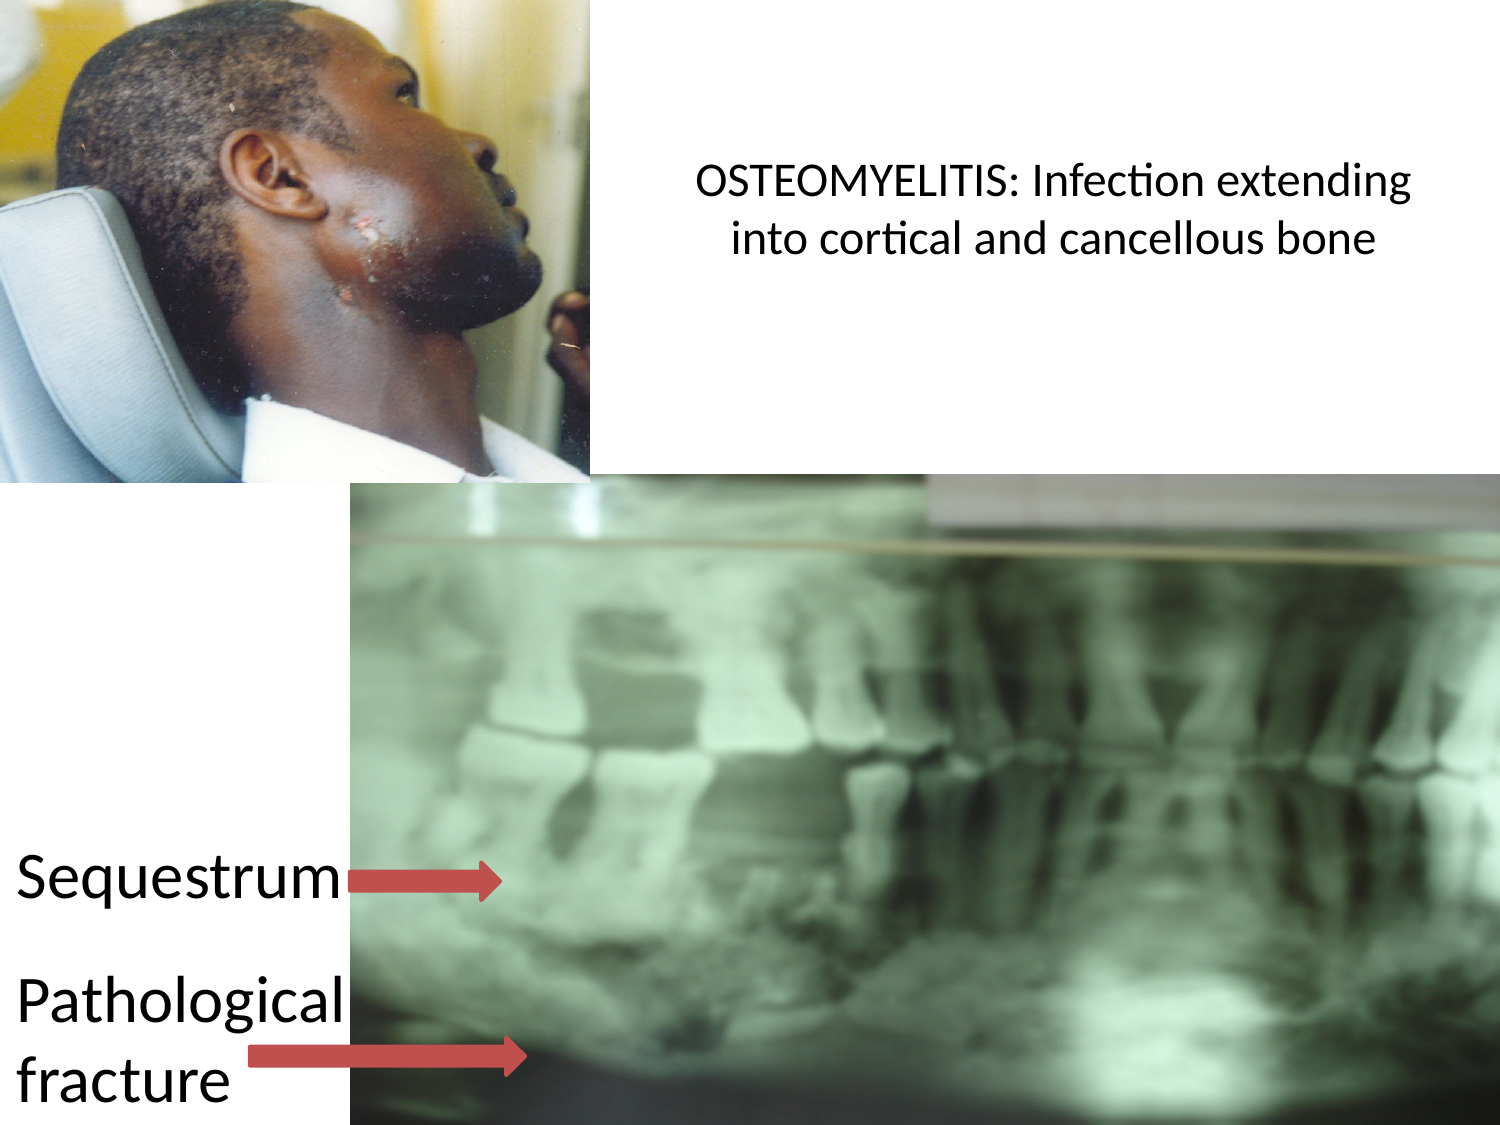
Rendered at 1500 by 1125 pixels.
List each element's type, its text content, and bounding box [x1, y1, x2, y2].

title OSTEOMYELITIS: Infection extending into cortical and cancellous bone [675, 112, 1433, 300]
text_box Sequestrum [2, 824, 344, 920]
picture [0, 0, 1500, 1125]
text_box Pathological fracture [2, 948, 344, 1123]
text_box [247, 1044, 344, 1068]
